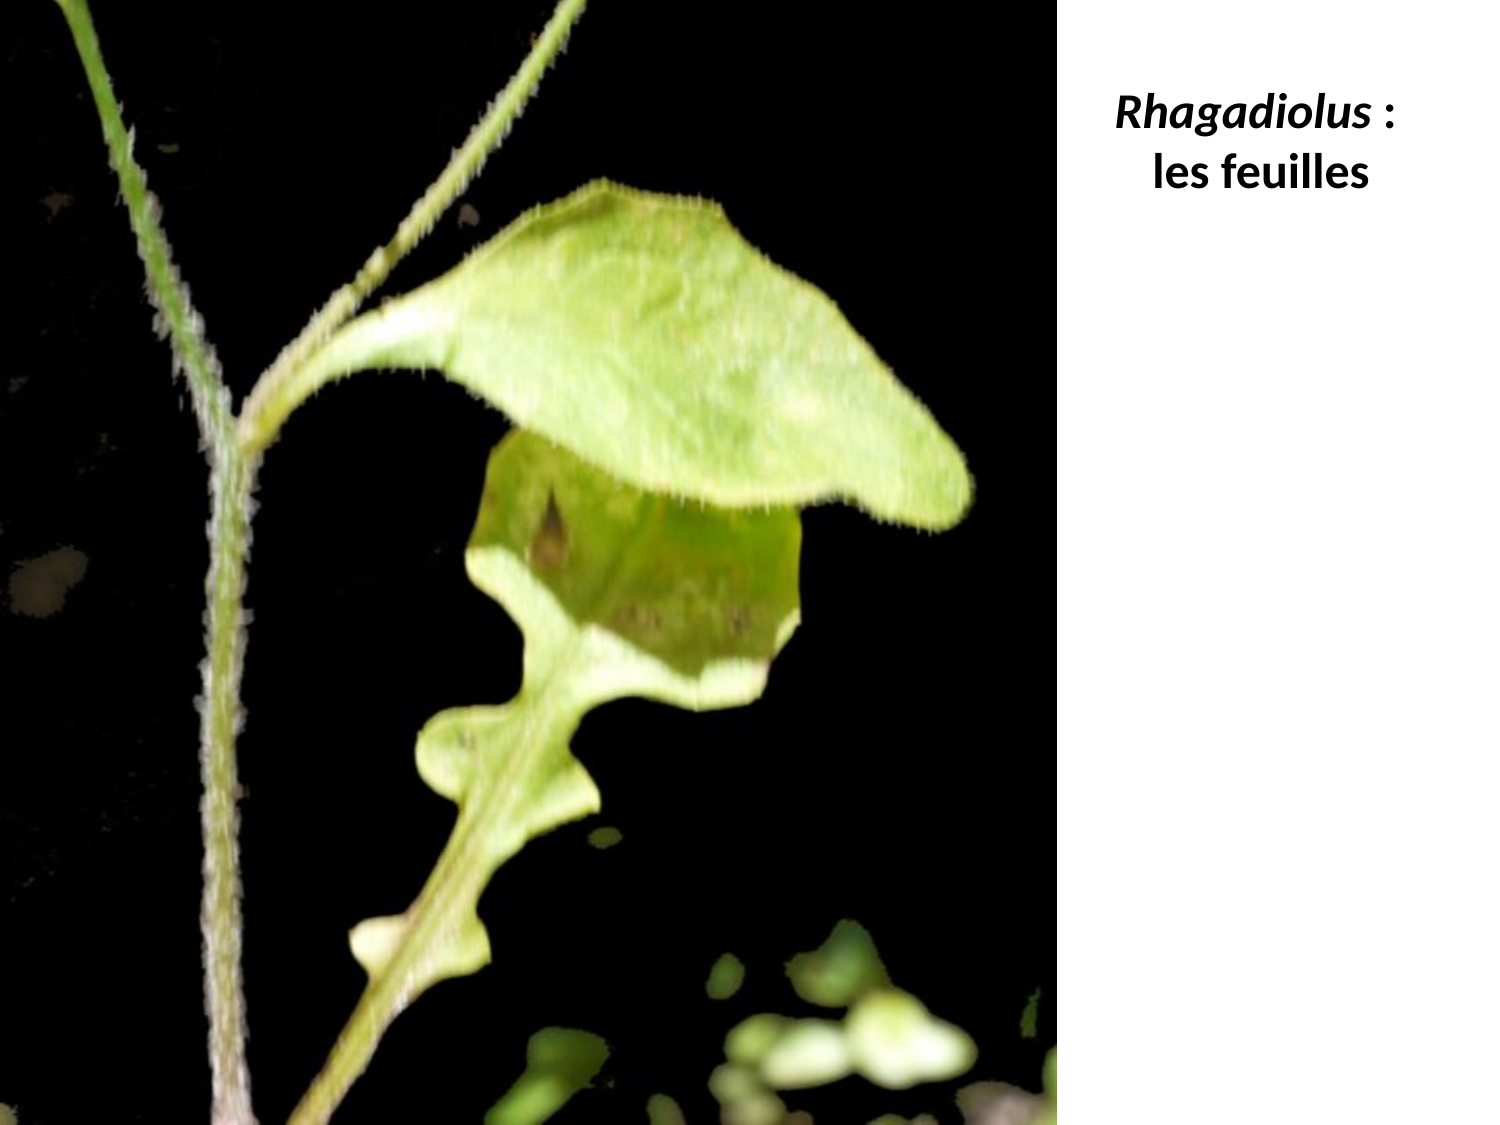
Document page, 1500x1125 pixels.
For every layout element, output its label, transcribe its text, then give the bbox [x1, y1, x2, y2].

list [0, 0, 1057, 1125]
title Rhagadiolus : les feuilles [1060, 45, 1500, 233]
